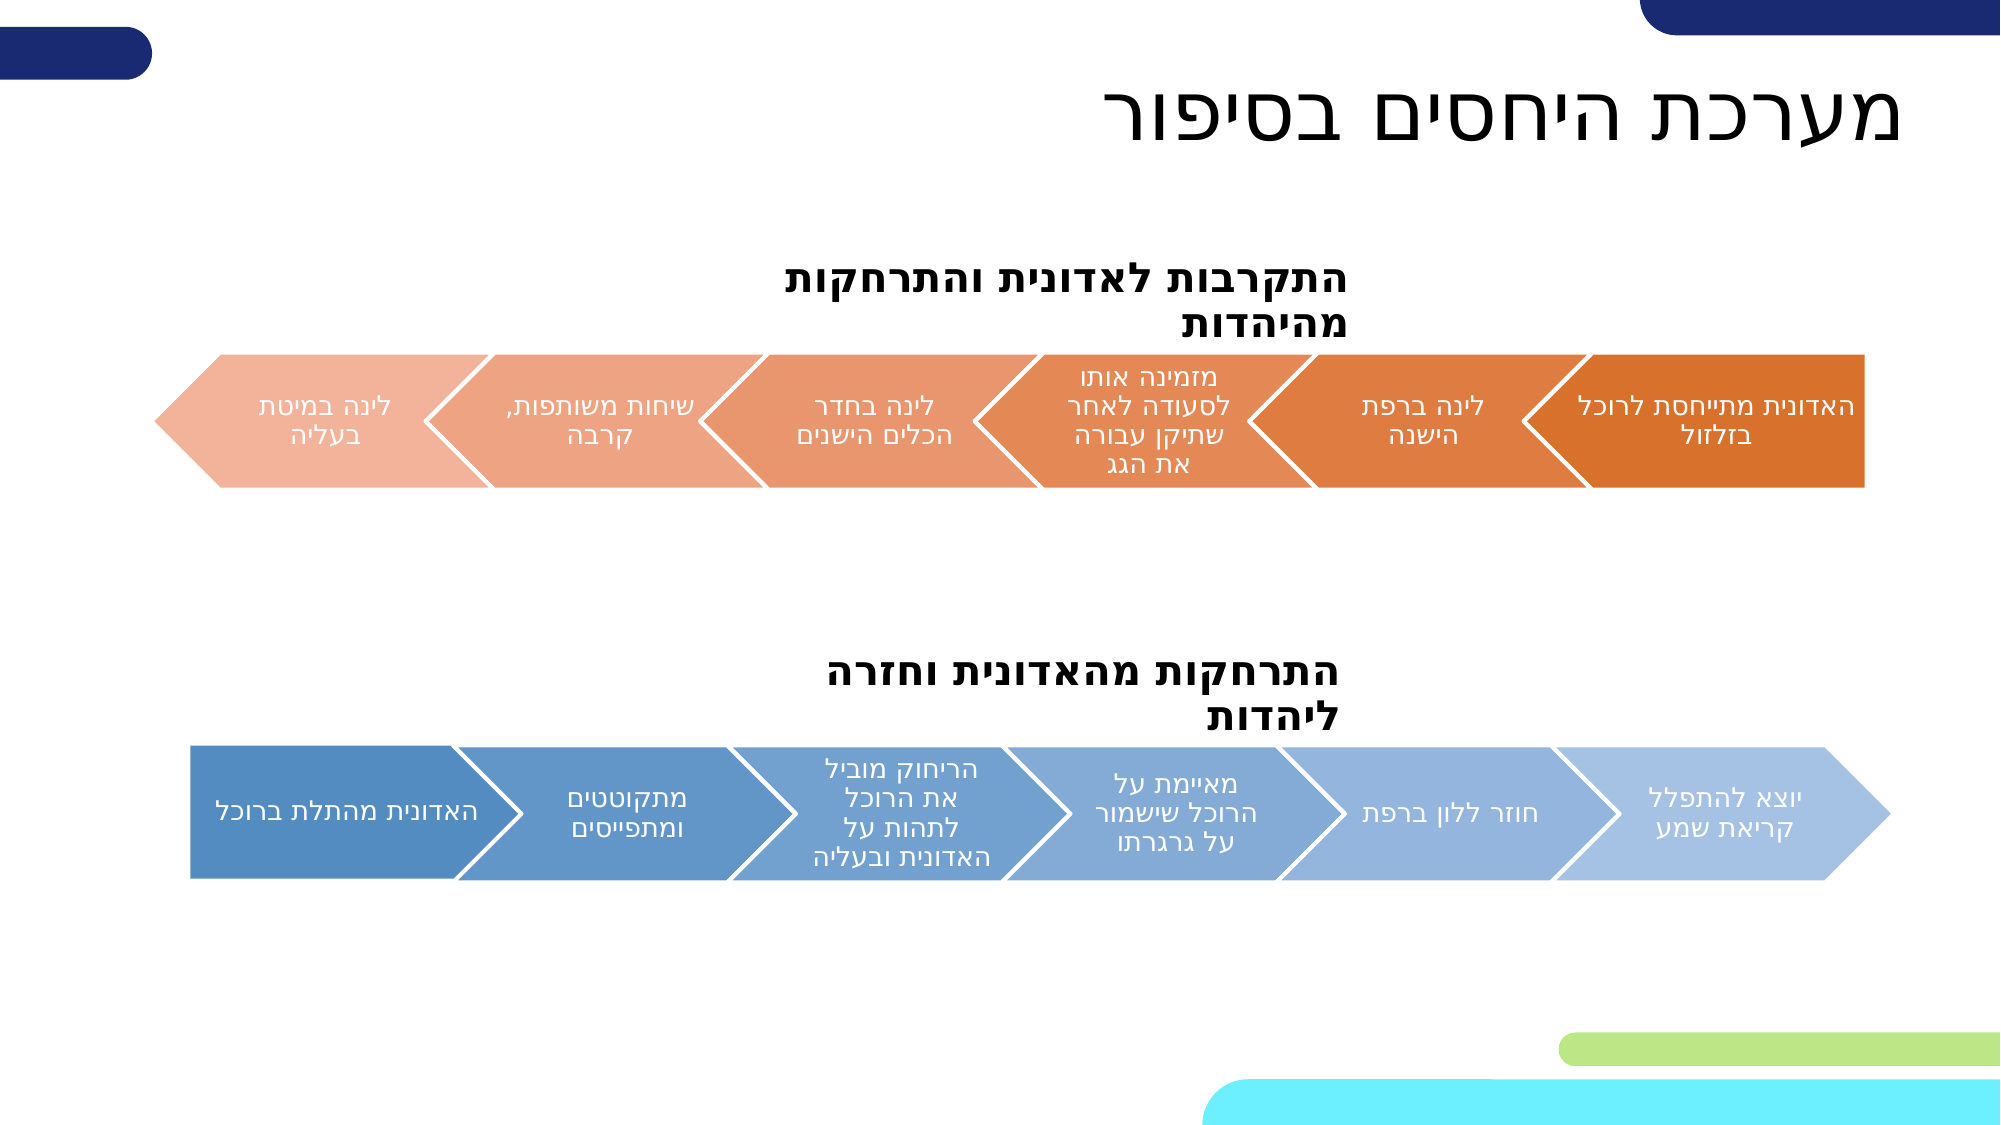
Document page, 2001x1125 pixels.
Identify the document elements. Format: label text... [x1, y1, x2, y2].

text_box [150, 0, 1868, 1095]
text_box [177, 140, 1895, 1125]
text_box [0, 24, 144, 82]
text_box [1899, 1030, 2000, 1069]
text_box [1899, 1077, 2000, 1125]
title מערכת היחסים בסיפור [1872, 54, 1922, 173]
text_box [1872, 0, 2000, 38]
